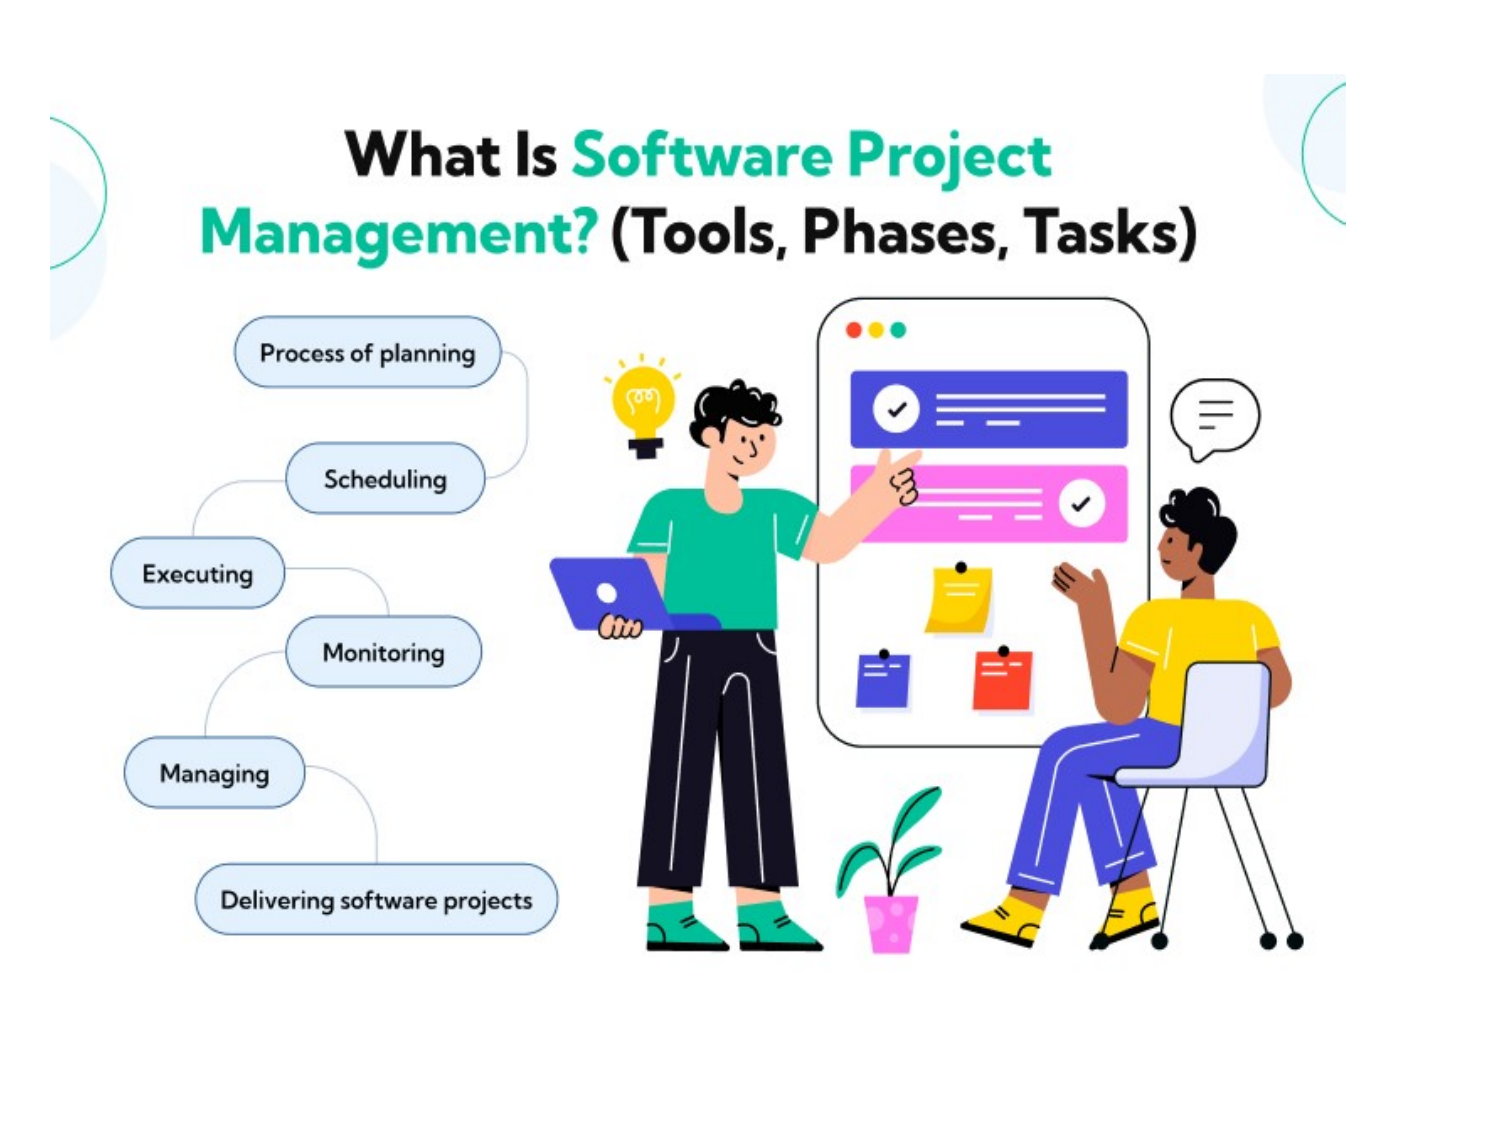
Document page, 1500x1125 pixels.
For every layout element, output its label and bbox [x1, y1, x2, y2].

list [49, 74, 1346, 991]
